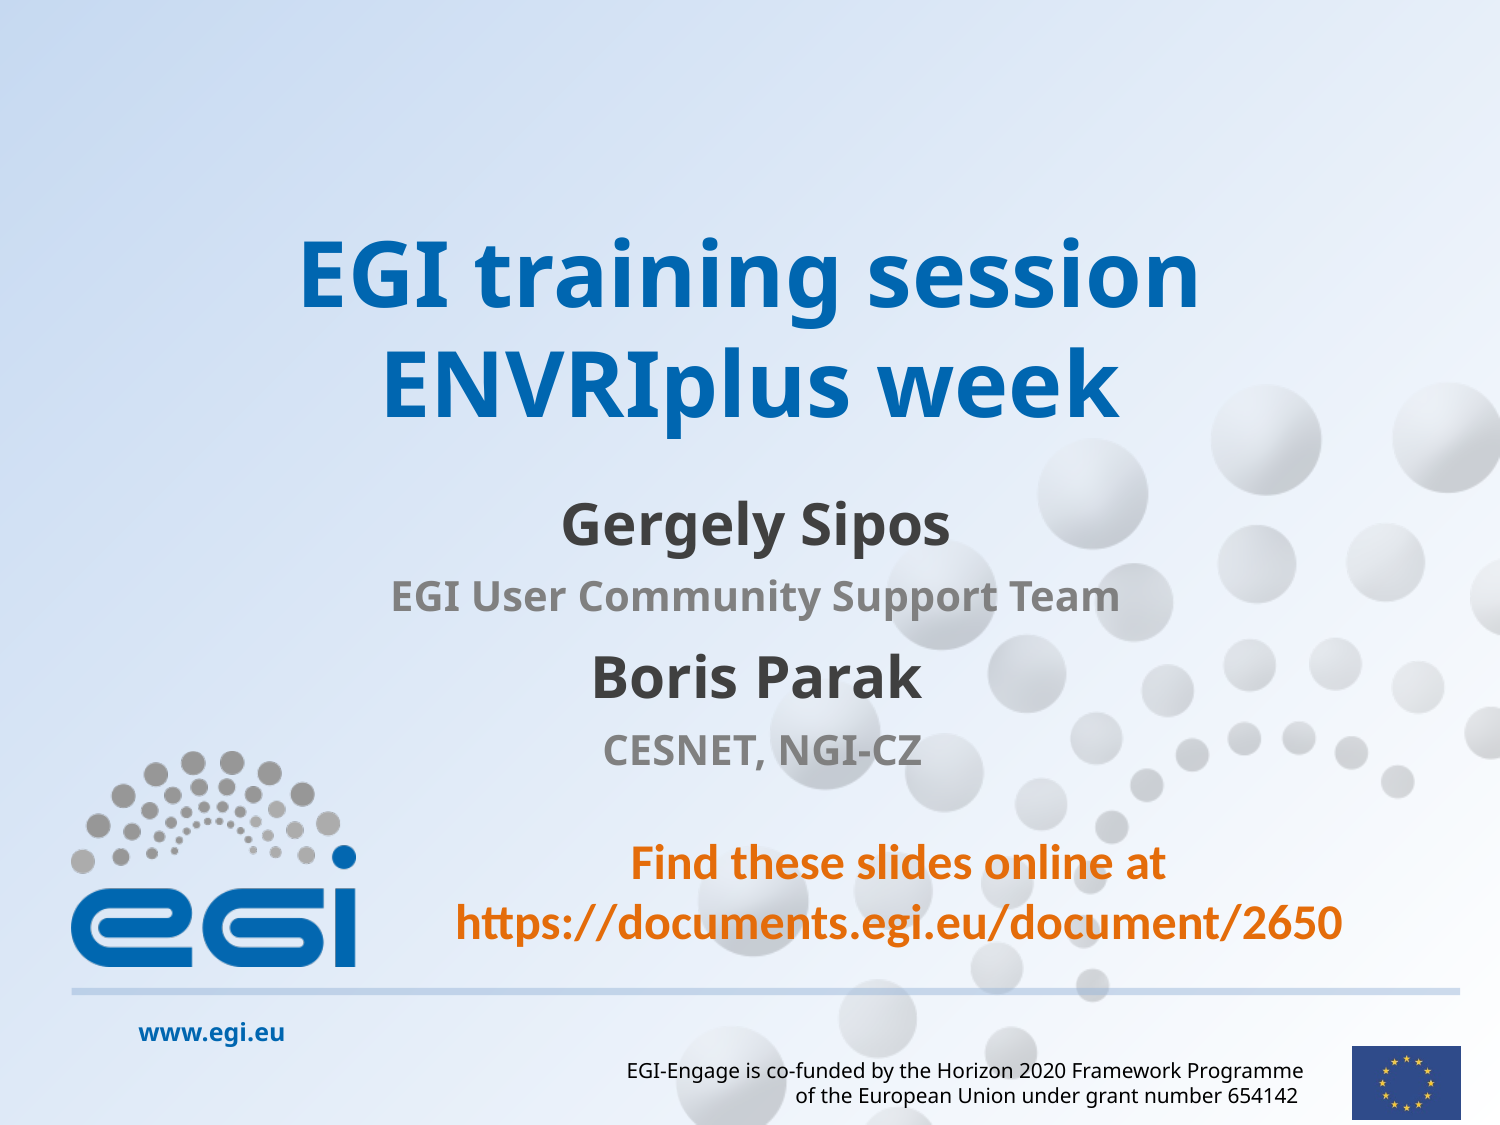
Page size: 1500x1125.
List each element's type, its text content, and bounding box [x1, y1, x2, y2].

picture [0, 0, 1500, 1125]
text_box Boris Parak [231, 633, 1282, 716]
subtitle Gergely Sipos [231, 479, 1282, 563]
text_box Find these slides online at https://documents.egi.eu/document/2650 [410, 822, 1388, 957]
text_box CESNET, NGI-CZ [295, 716, 1229, 787]
title EGI training session ENVRIplus week [112, 208, 1388, 445]
list EGI User Community Support Team [289, 563, 1223, 633]
